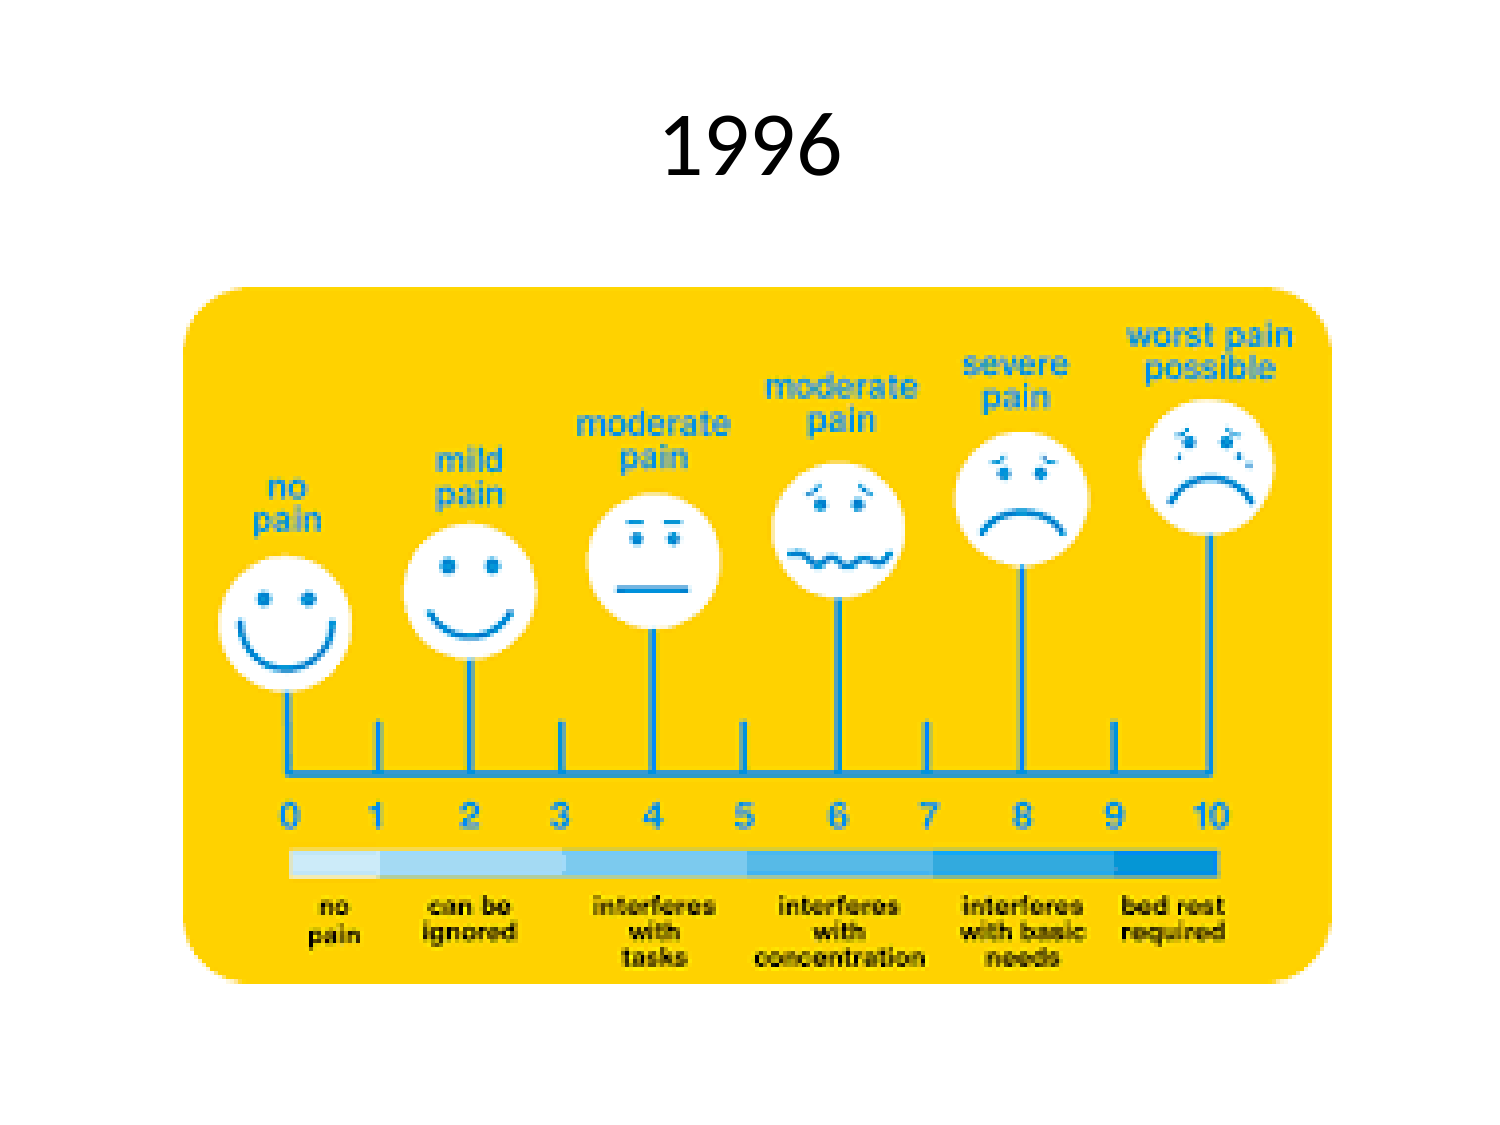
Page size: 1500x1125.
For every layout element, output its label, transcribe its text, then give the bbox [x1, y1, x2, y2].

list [176, 287, 1339, 984]
title 1996 [75, 45, 1425, 233]
